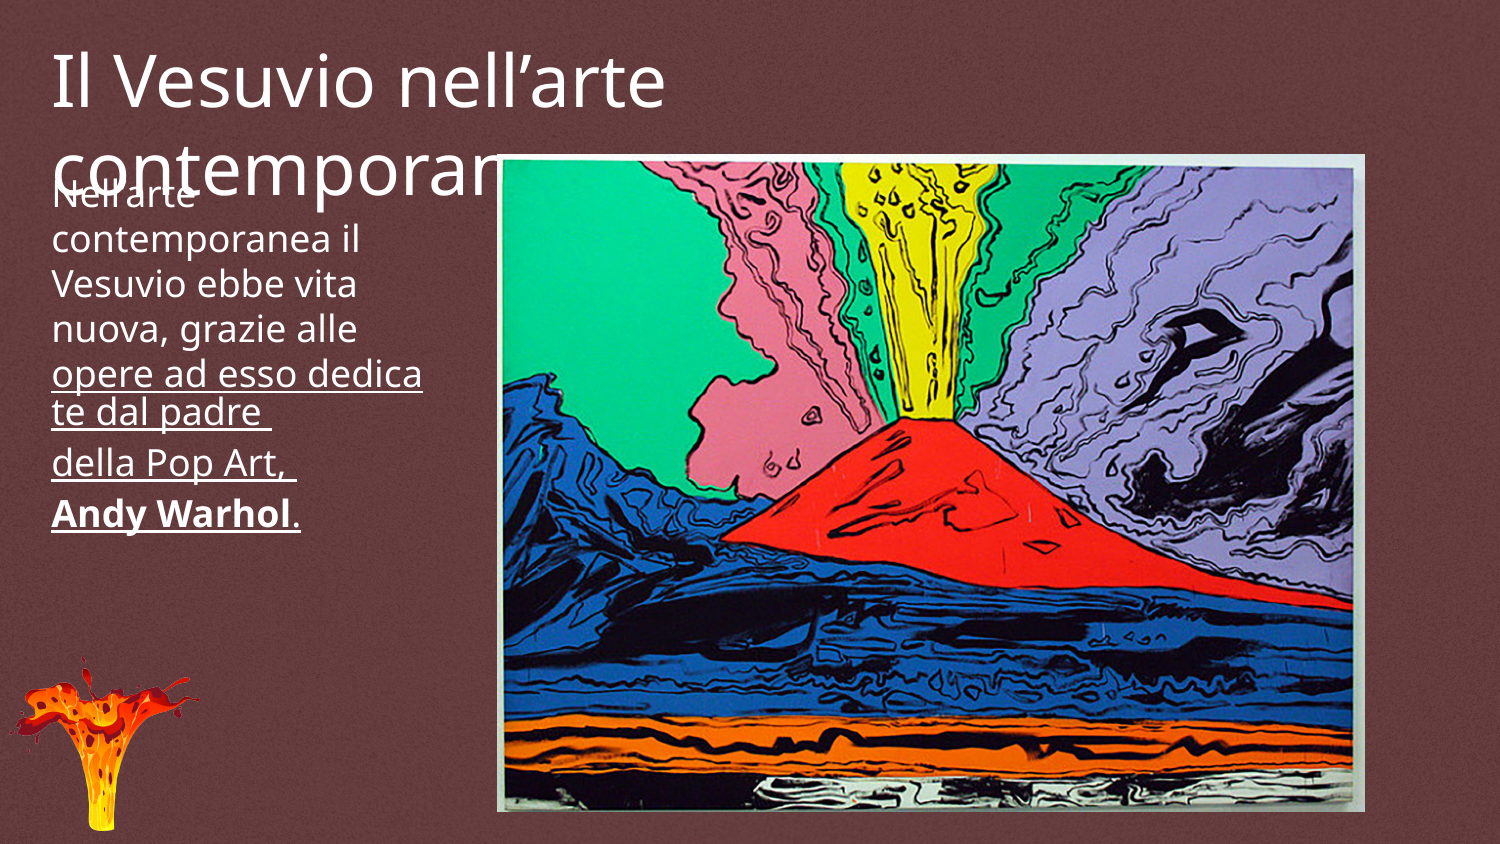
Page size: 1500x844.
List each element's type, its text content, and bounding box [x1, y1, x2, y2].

title Il Vesuvio nell’arte contemporanea [36, 19, 1133, 114]
picture [9, 657, 200, 831]
subtitle Nell’arte contemporanea il Vesuvio ebbe vita nuova, grazie alle opere ad esso dedicate dal padre della Pop Art, Andy Warhol. [36, 155, 444, 637]
picture [497, 154, 1365, 812]
